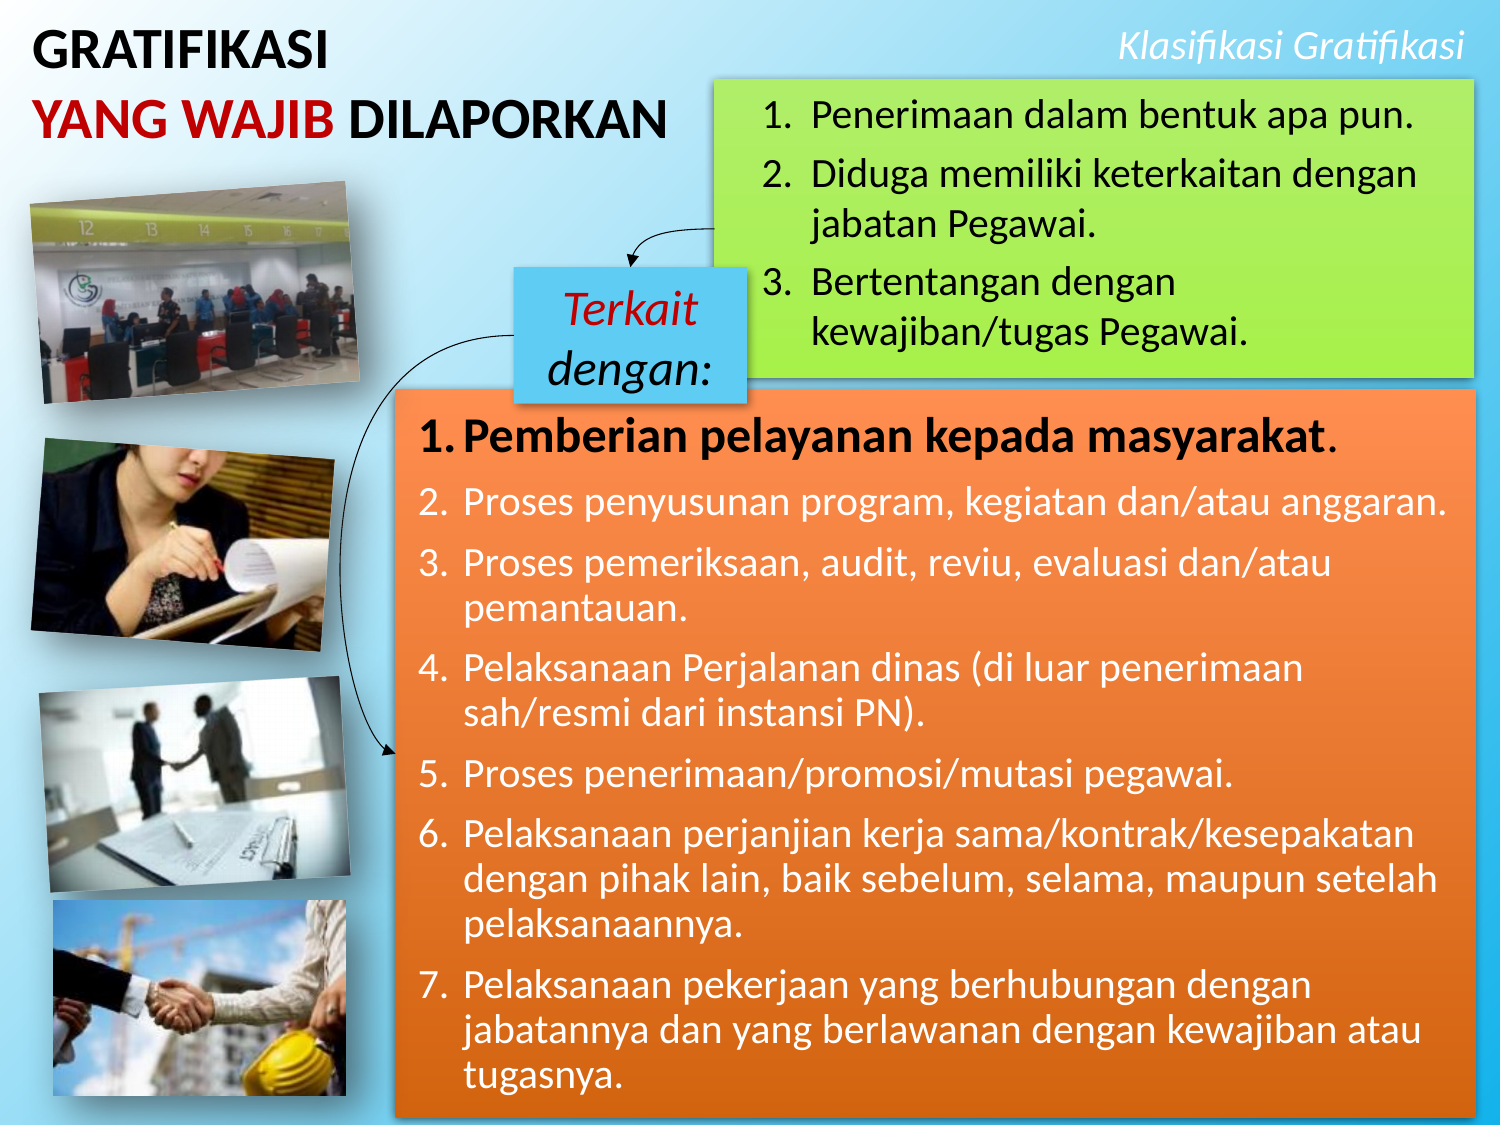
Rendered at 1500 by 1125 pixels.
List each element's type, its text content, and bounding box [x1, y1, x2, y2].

list Pemberian pelayanan kepada masyarakat. Proses penyusunan program, kegiatan dan/atau anggaran. Proses pemeriksaan, audit, reviu, evaluasi dan/atau pemantauan. Pelaksanaan Perjalanan dinas (di luar penerimaan sah/resmi dari instansi PN). Proses penerimaan/promosi/mutasi pegawai. Pelaksanaan perjanjian kerja sama/kontrak/kesepakatan dengan pihak lain, baik sebelum, selama, maupun setelah pelaksanaannya. Pelaksanaan pekerjaan yang berhubungan dengan jabatannya dan yang berlawanan dengan kewajiban atau tugasnya. [395, 389, 1476, 1118]
picture [53, 900, 346, 1096]
picture [39, 676, 350, 892]
text_box Terkait dengan: [513, 267, 747, 404]
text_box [630, 228, 715, 268]
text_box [395, 335, 514, 754]
text_box Klasifikasi Gratifikasi [1009, 6, 1481, 80]
picture [31, 438, 334, 651]
picture [30, 181, 359, 403]
text_box GRATIFIKASI YANG WAJIB DILAPORKAN [16, 0, 728, 159]
text_box Penerimaan dalam bentuk apa pun. Diduga memiliki keterkaitan dengan jabatan Pegawai. Bertentangan dengan kewajiban/tugas Pegawai. [714, 79, 1475, 378]
